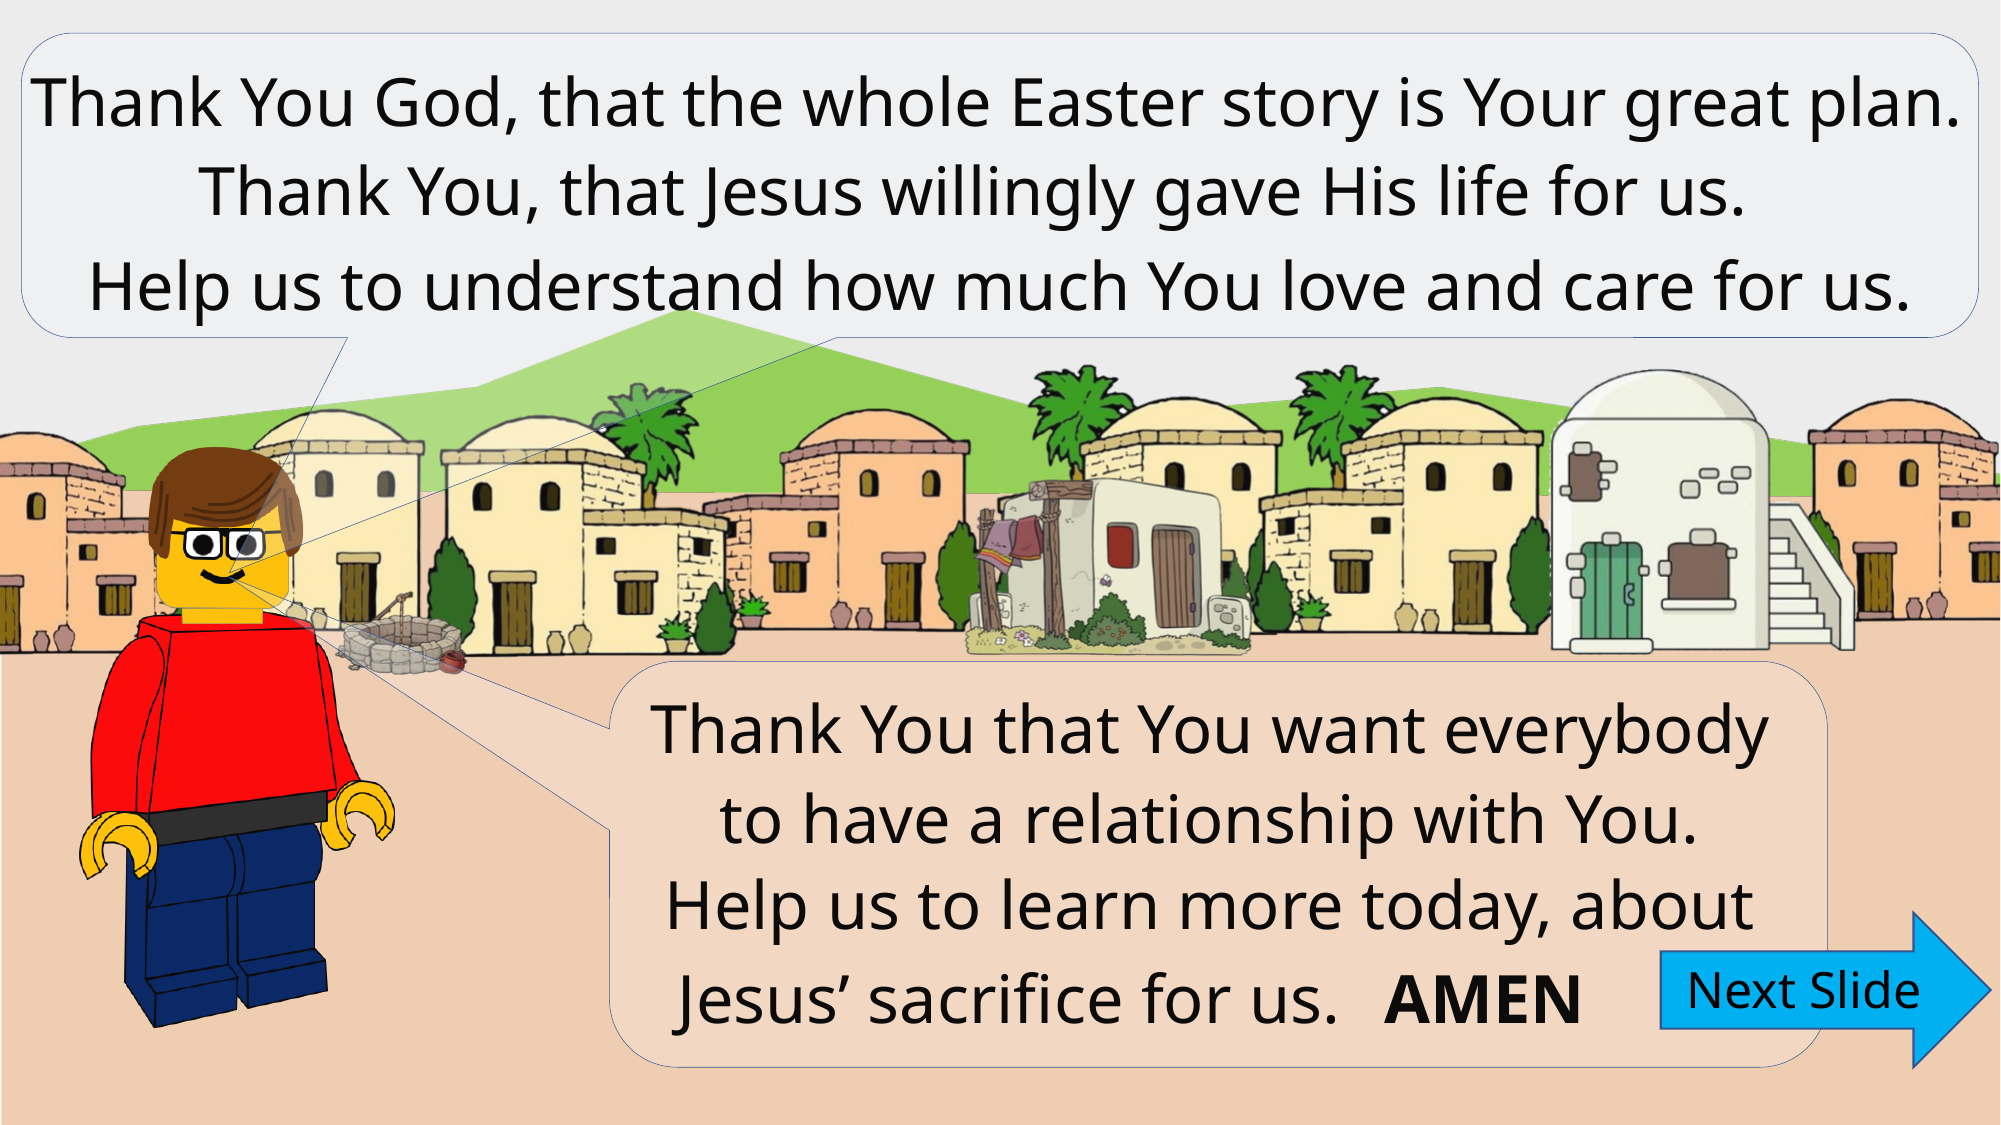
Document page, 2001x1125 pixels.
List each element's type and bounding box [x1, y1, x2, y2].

text_box [609, 661, 1828, 1068]
text_box [1660, 912, 1991, 1068]
picture [79, 447, 395, 1028]
text_box [8, 33, 2000, 338]
text_box [0, 0, 2000, 1125]
